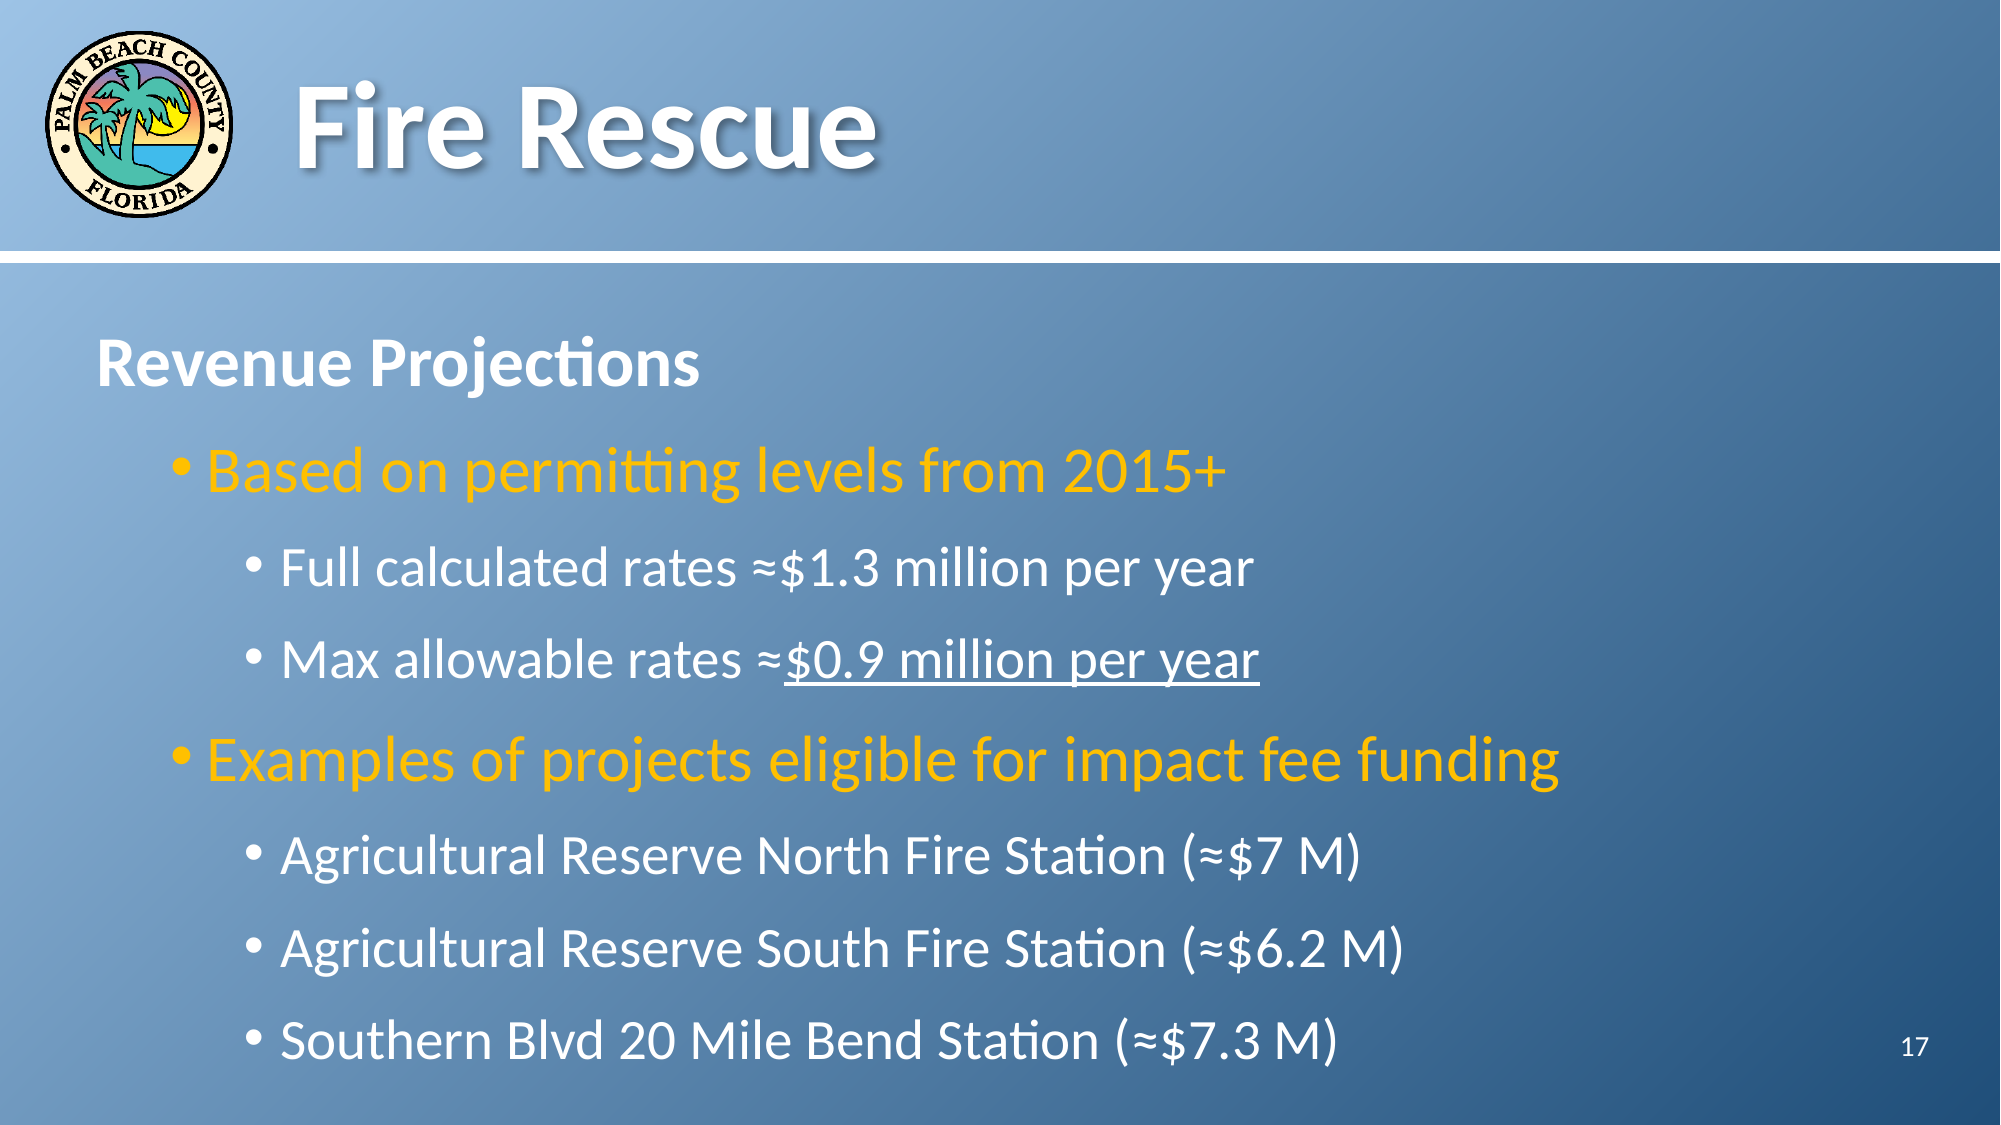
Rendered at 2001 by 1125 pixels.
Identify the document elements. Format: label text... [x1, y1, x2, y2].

list Revenue Projections Based on permitting levels from 2015+ Full calculated rates ≈$1.3 million per year Max allowable rates ≈$0.9 million per year Examples of projects eligible for impact fee funding Agricultural Reserve North Fire Station (≈$7 M) Agricultural Reserve South Fire Station (≈$6.2 M) Southern Blvd 20 Mile Bend Station (≈$7.3 M) [81, 290, 1945, 1081]
title Fire Rescue [278, 0, 1945, 257]
picture [45, 31, 233, 218]
